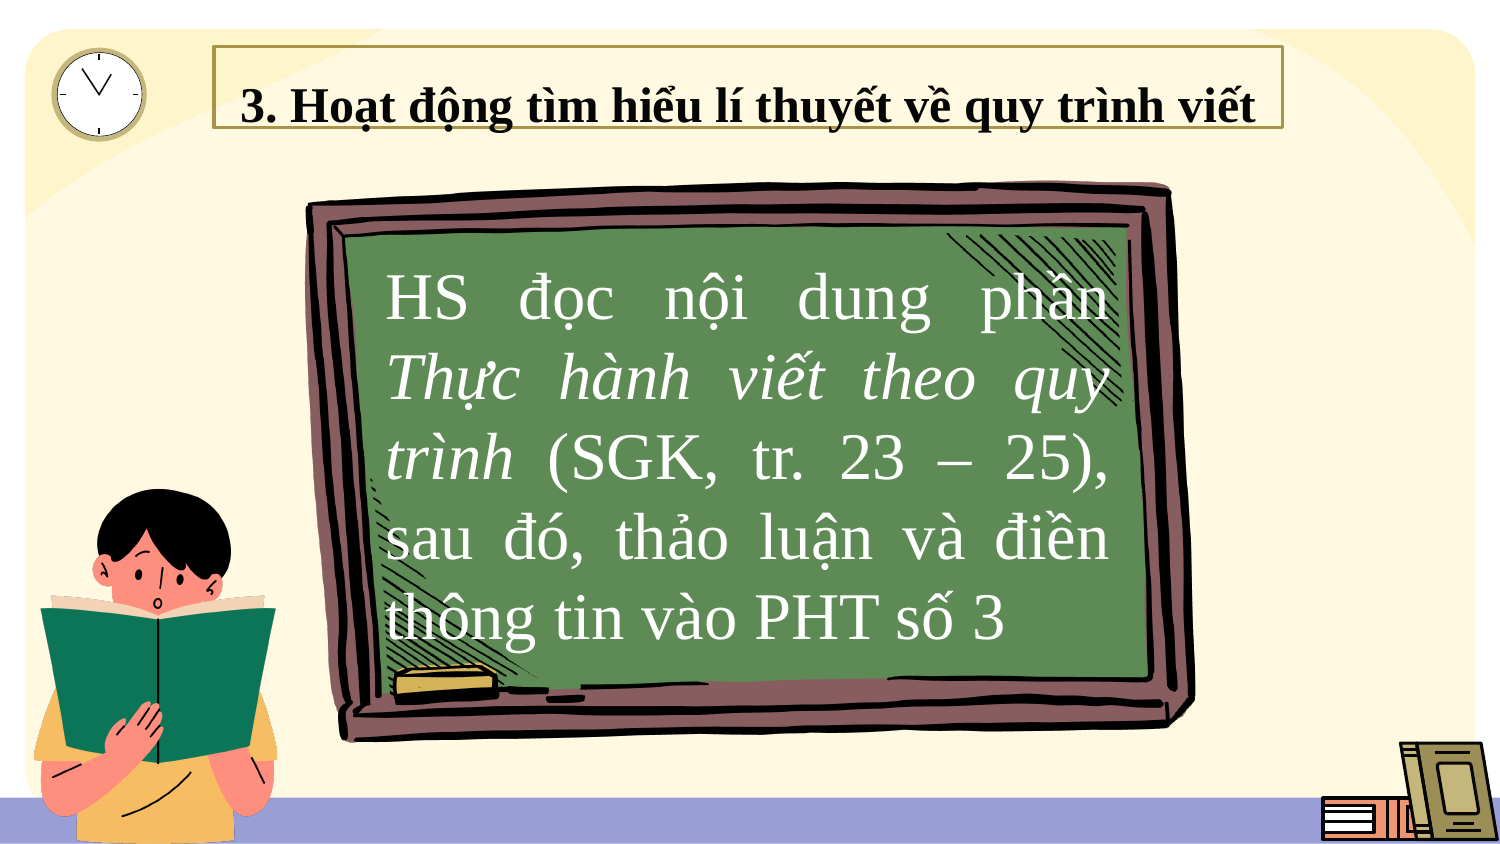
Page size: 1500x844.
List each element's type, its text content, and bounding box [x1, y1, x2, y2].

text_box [1322, 742, 1498, 840]
text_box [33, 480, 278, 844]
text_box HS đọc nội dung phần Thực hành viết theo quy trình (SGK, tr. 23 – 25), sau đó, thảo luận và điền thông tin vào PHT số 3 [370, 245, 1127, 660]
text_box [46, 47, 152, 142]
title 3. Hoạt động tìm hiểu lí thuyết về quy trình viết [213, 46, 1283, 128]
text_box [304, 179, 1196, 744]
